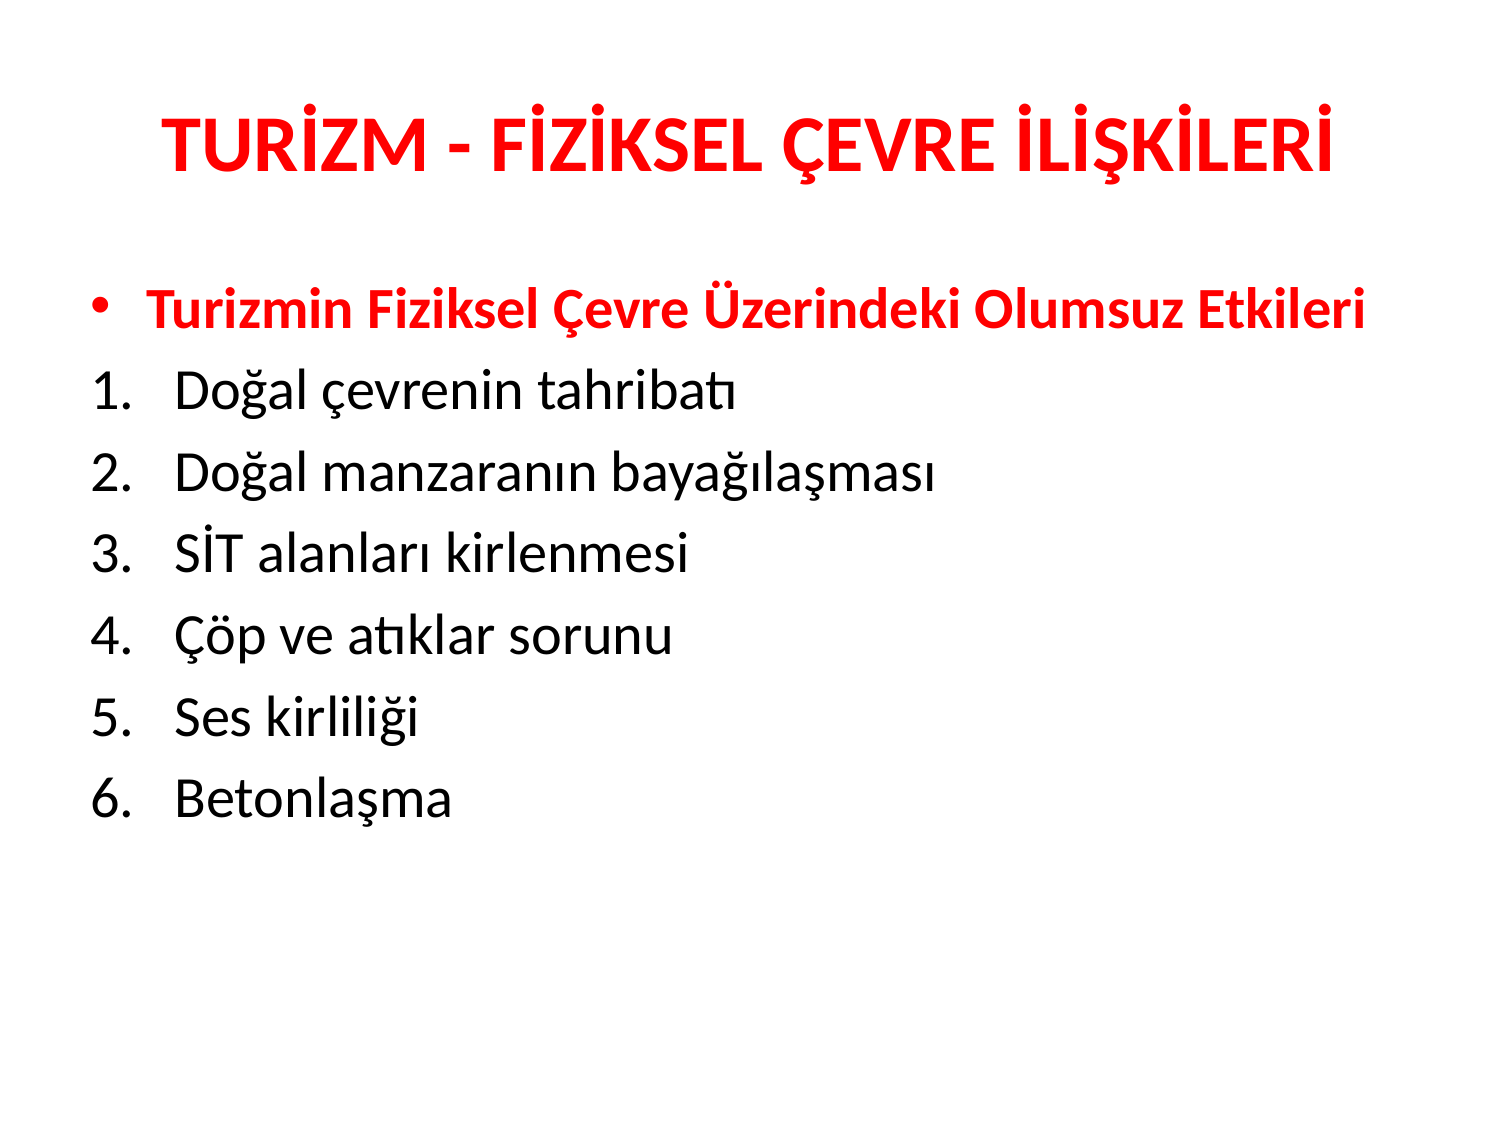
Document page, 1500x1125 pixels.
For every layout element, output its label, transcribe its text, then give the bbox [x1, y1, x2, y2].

list Turizmin Fiziksel Çevre Üzerindeki Olumsuz Etkileri Doğal çevrenin tahribatı Doğal manzaranın bayağılaşması SİT alanları kirlenmesi Çöp ve atıklar sorunu Ses kirliliği Betonlaşma [75, 262, 1425, 1005]
title TURİZM - FİZİKSEL ÇEVRE İLİŞKİLERİ [75, 45, 1425, 233]
